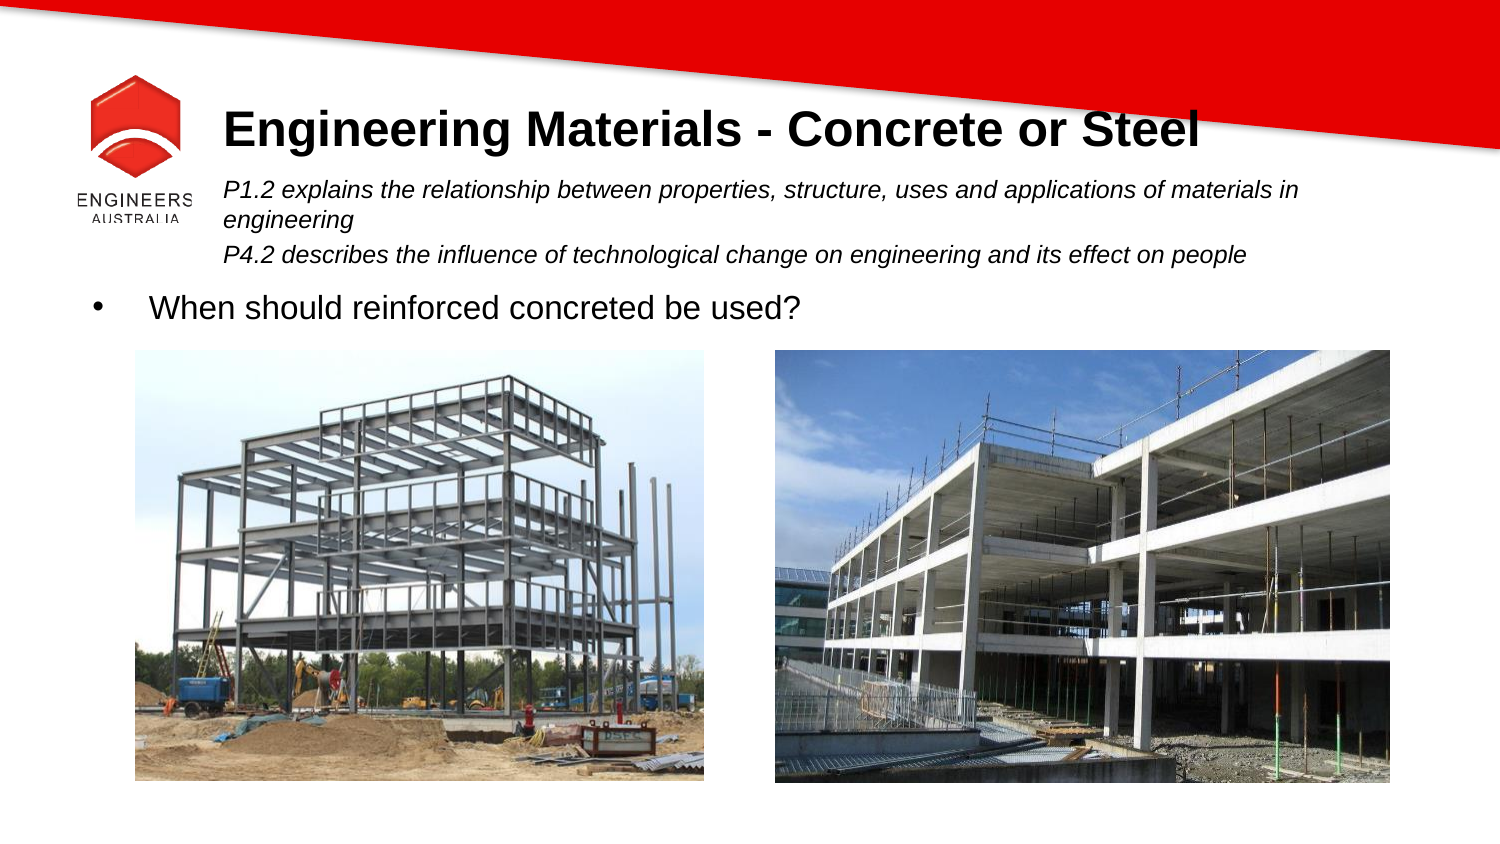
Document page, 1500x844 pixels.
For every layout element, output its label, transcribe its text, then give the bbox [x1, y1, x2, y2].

list When should reinforced concreted be used? [77, 278, 1425, 782]
picture [774, 350, 1390, 783]
list P1.2 explains the relationship between properties, structure, uses and applications of materials in engineering P4.2 describes the influence of technological change on engineering and its effect on people [208, 166, 1426, 268]
picture [135, 350, 704, 782]
title Engineering Materials - Concrete or Steel [208, 88, 1425, 164]
